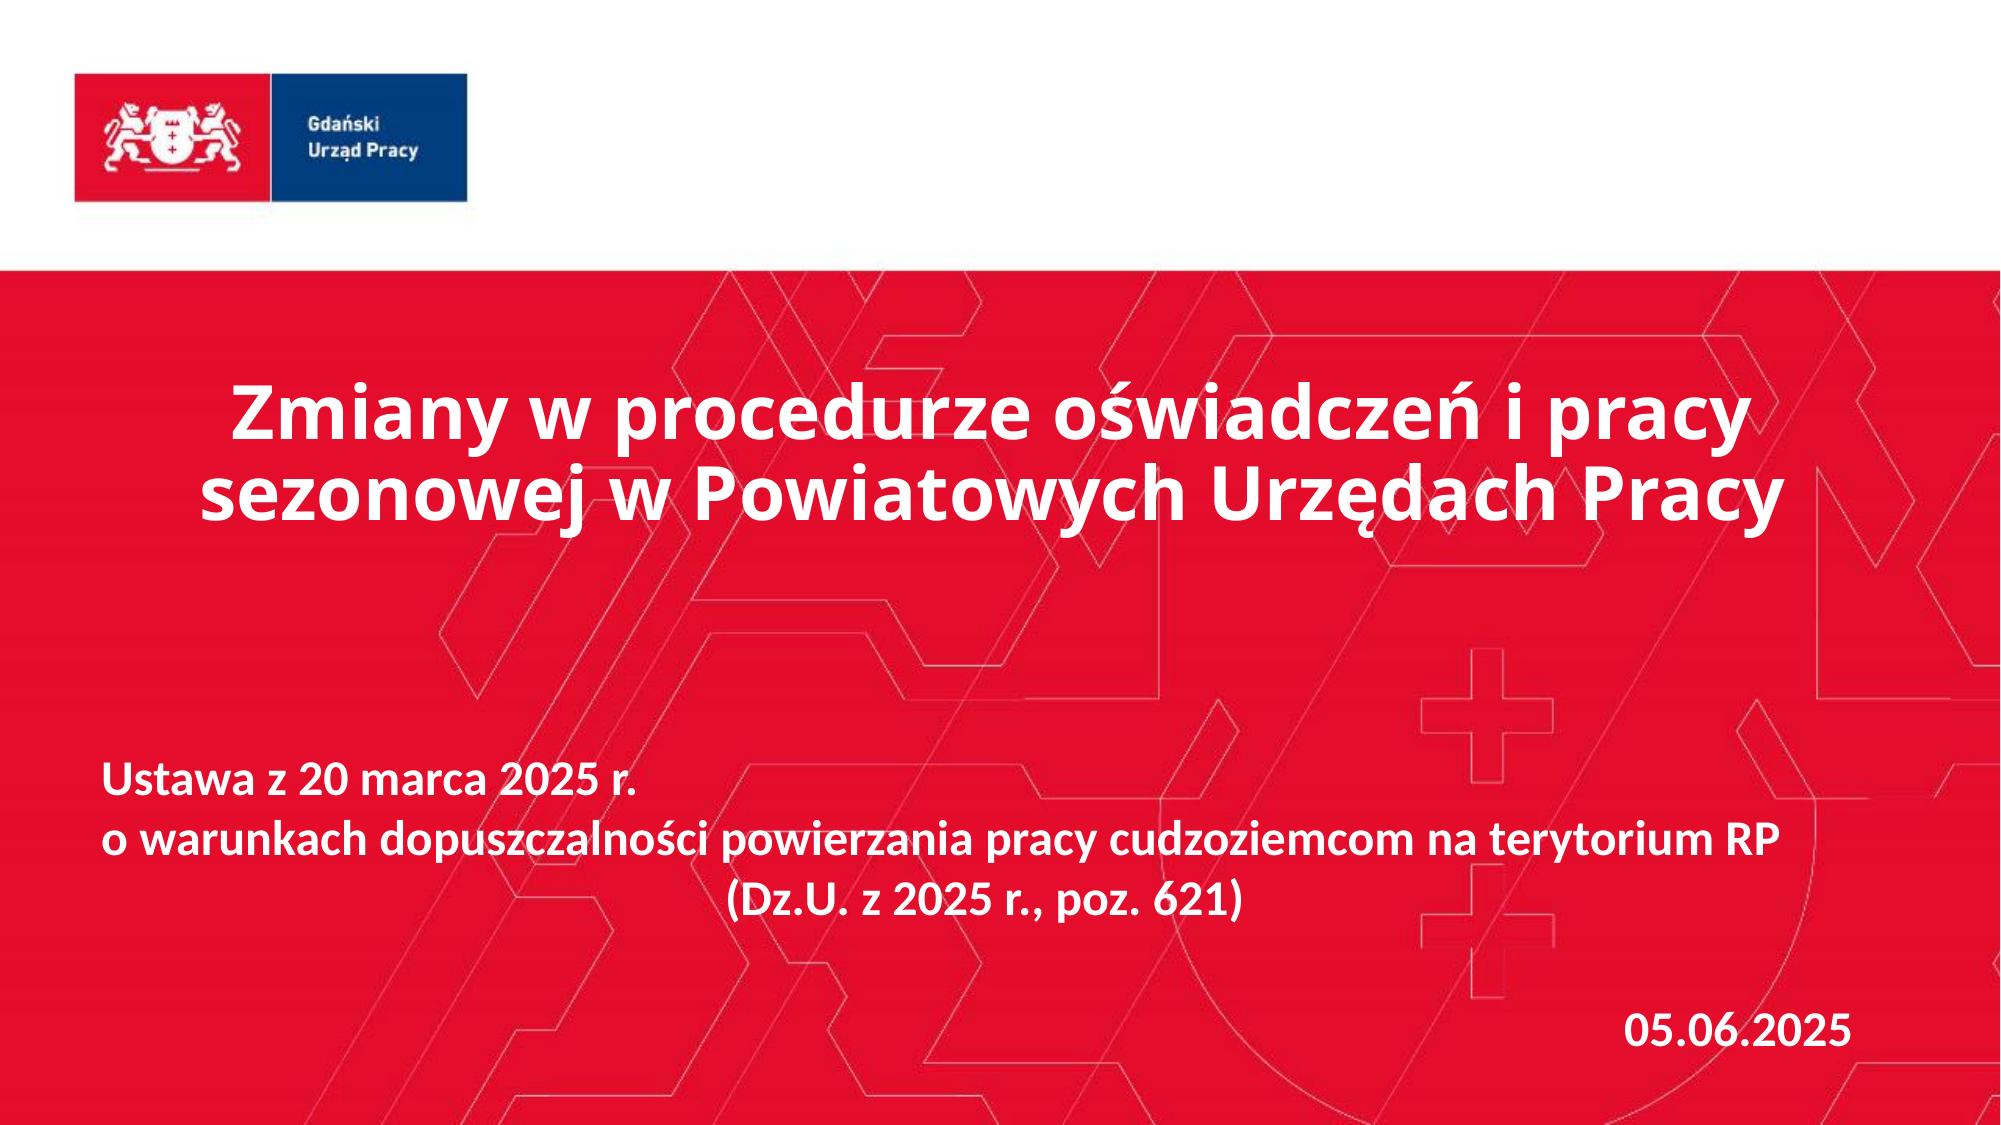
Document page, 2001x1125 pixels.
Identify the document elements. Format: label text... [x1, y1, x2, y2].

title Zmiany w procedurze oświadczeń i pracy sezonowej w Powiatowych Urzędach Pracy [86, 334, 1900, 578]
text_box Ustawa z 20 marca 2025 r. o warunkach dopuszczalności powierzania pracy cudzoziemcom na terytorium RP (Dz.U. z 2025 r., poz. 621) [86, 738, 1883, 933]
text_box 05.06.2025 [1609, 988, 1913, 1064]
picture [0, 0, 2001, 1125]
